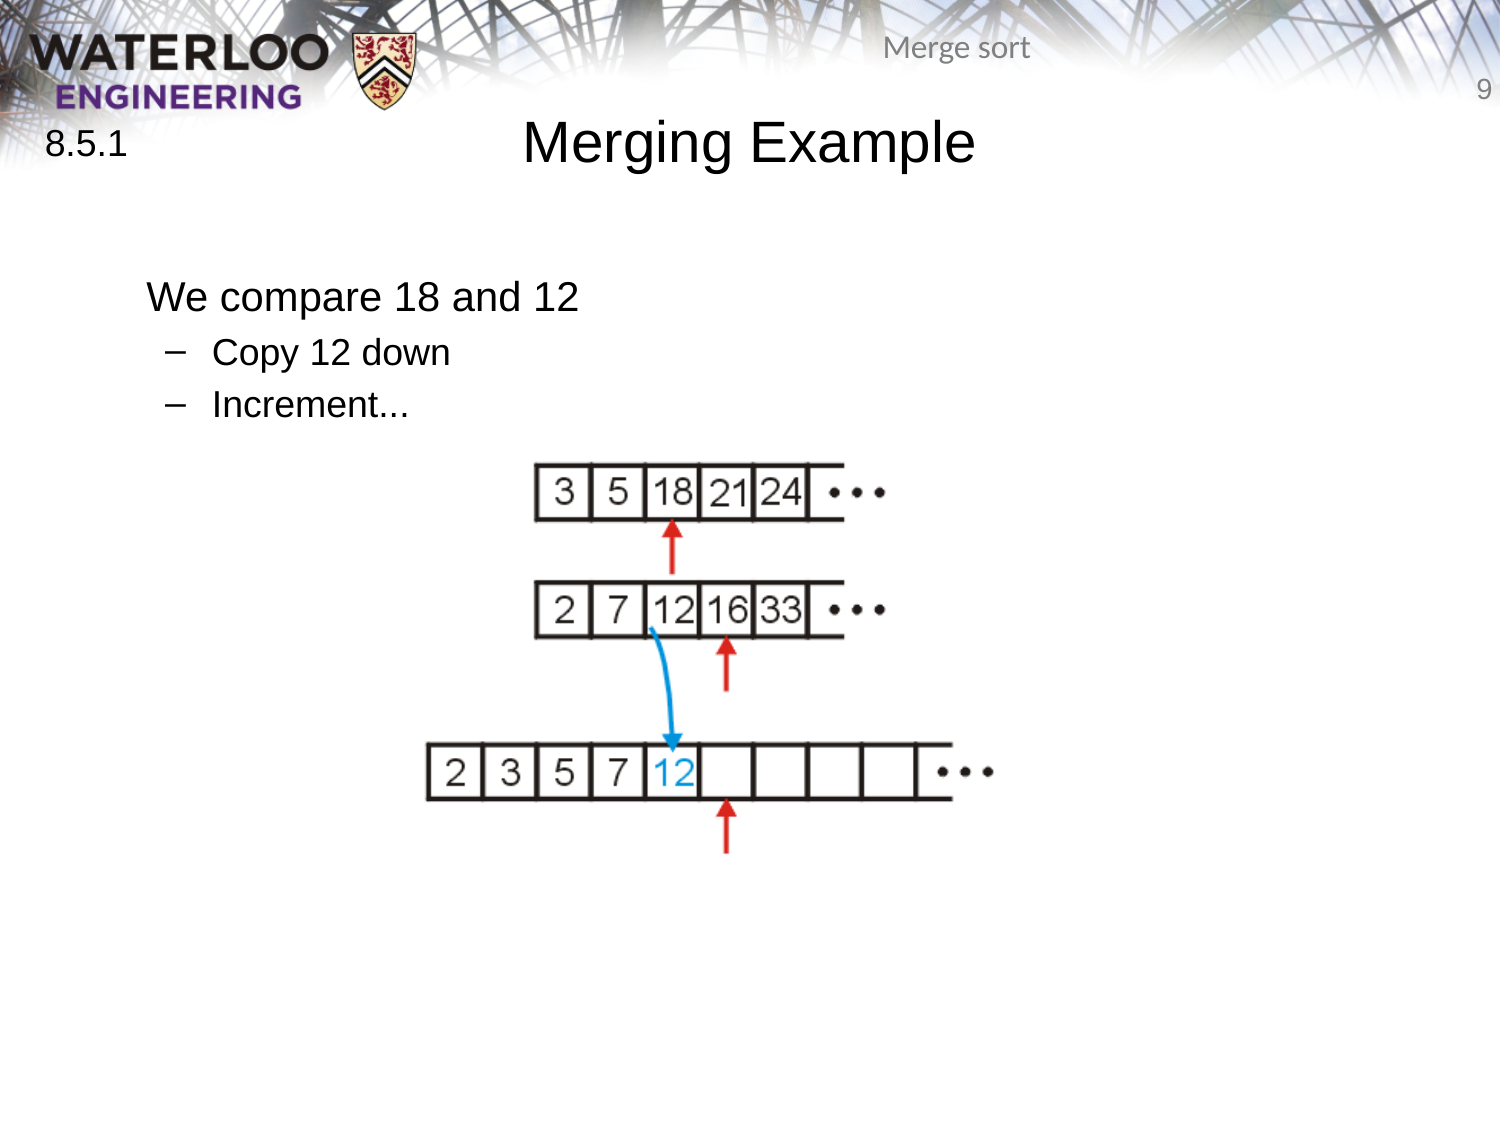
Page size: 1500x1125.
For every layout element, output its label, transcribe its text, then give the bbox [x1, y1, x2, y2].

title Merging Example [74, 44, 1426, 233]
text_box 8.5.1 [30, 111, 143, 172]
picture [0, 0, 1500, 1125]
list We compare 18 and 12 Copy 12 down Increment... [74, 262, 1426, 1006]
